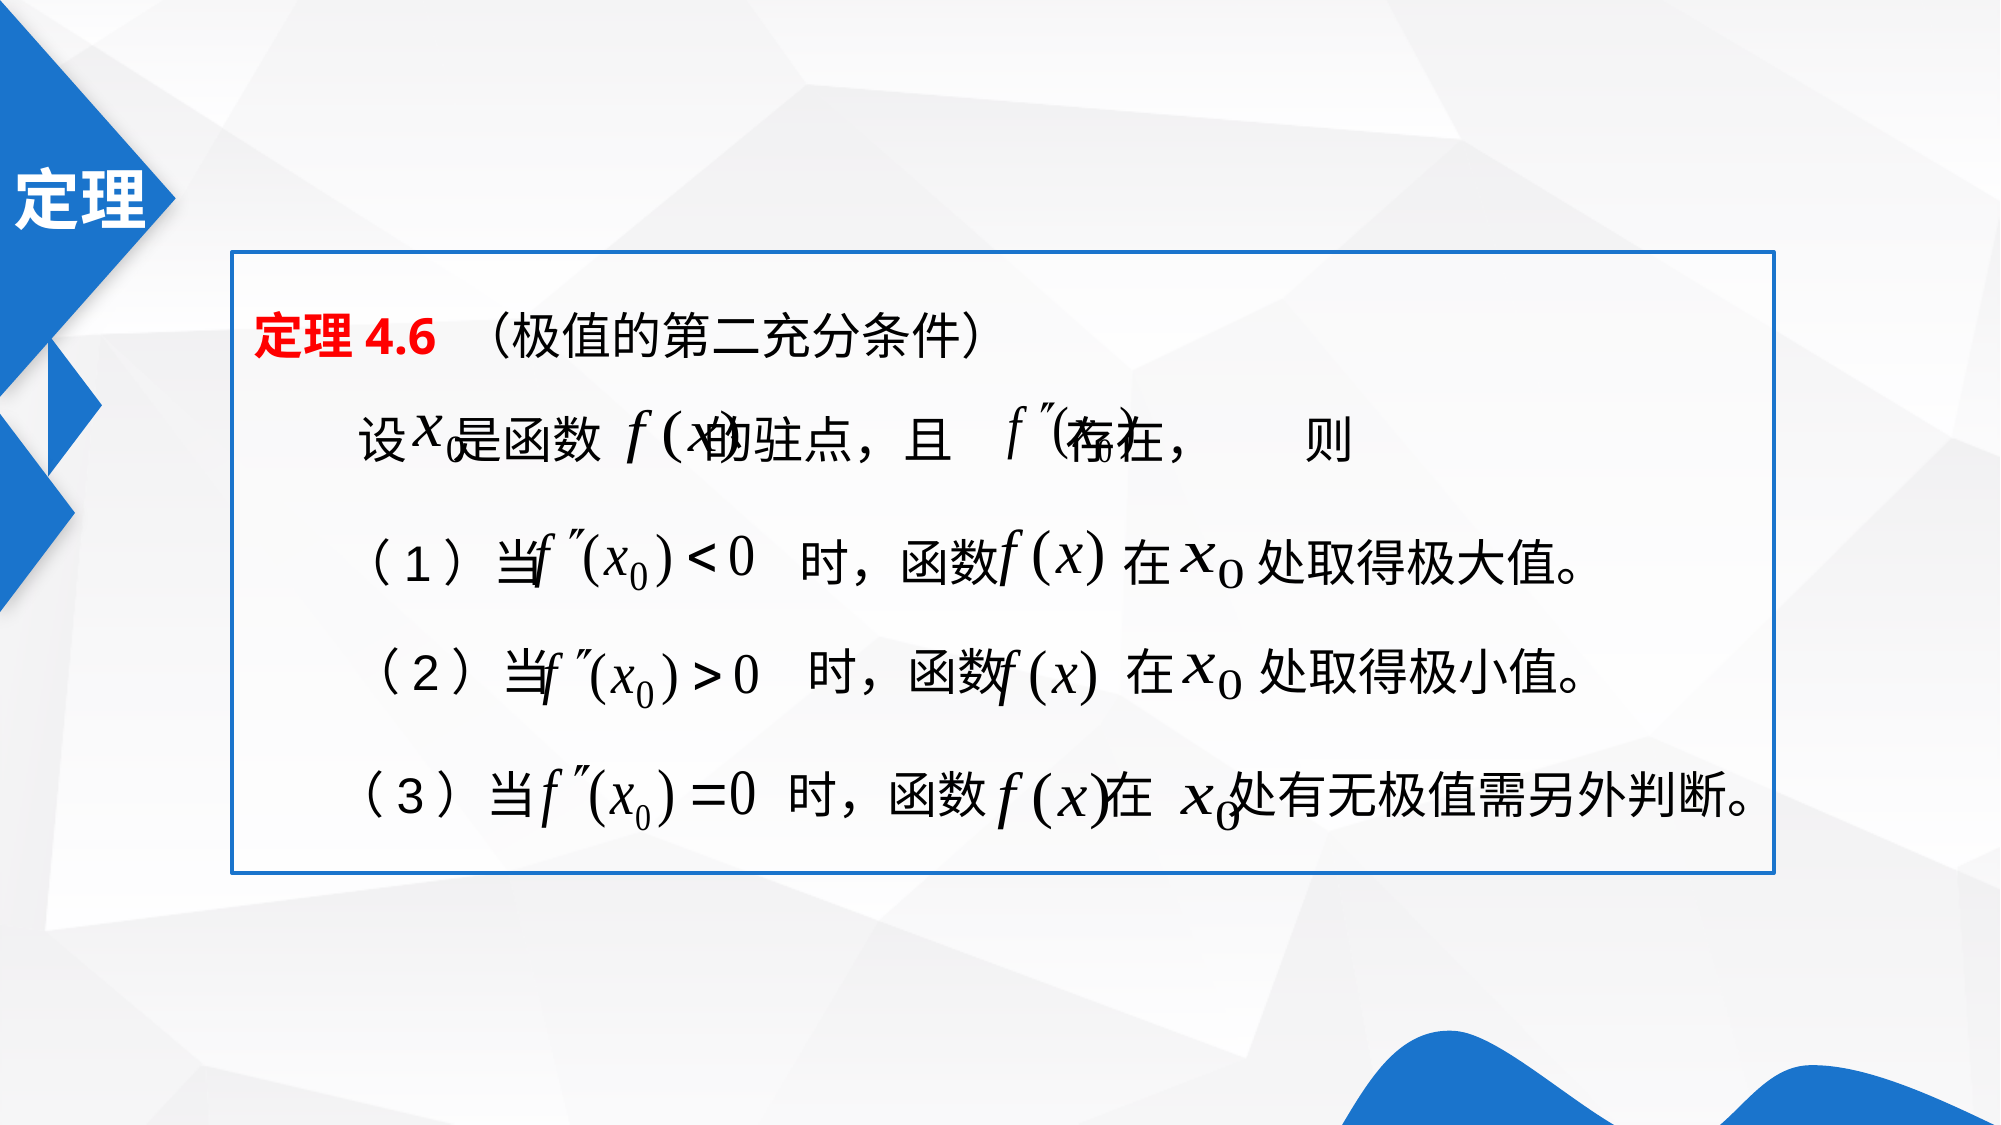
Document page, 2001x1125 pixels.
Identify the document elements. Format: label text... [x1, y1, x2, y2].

picture [0, 0, 2000, 1125]
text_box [319, 621, 1640, 725]
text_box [342, 370, 1304, 480]
text_box 定理4.6 （极值的第二充分条件） [238, 267, 1038, 373]
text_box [319, 511, 1629, 606]
text_box 则 [1304, 371, 1381, 477]
text_box [230, 250, 1776, 875]
picture [0, 344, 48, 475]
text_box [319, 749, 1899, 848]
